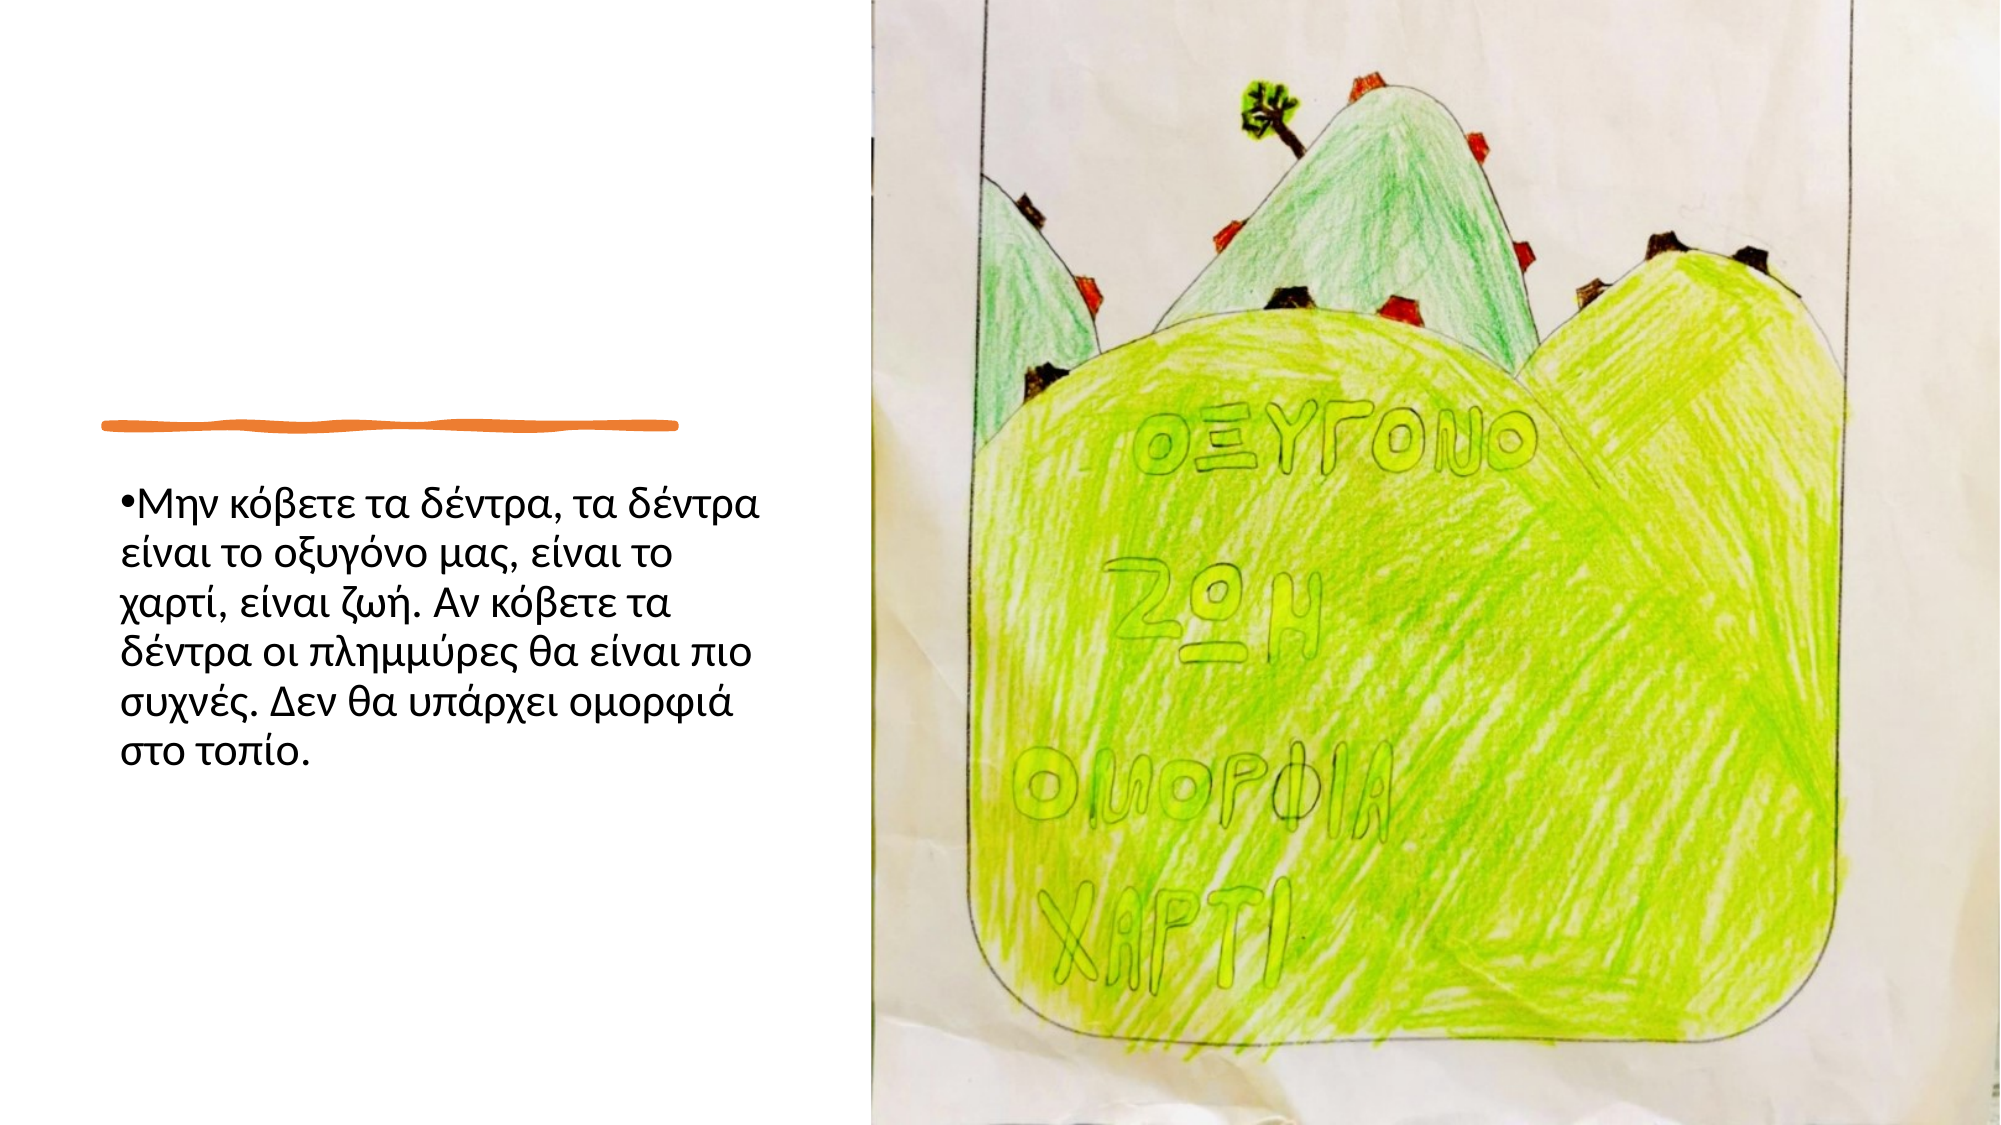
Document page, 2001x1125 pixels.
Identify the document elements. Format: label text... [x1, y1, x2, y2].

text_box [103, 421, 676, 431]
text_box [0, 0, 871, 1125]
list Μην κόβετε τα δέντρα, τα δέντρα είναι το οξυγόνο μας, είναι το χαρτί, είναι ζωή. Αν κόβετε τα δέντρα οι πλημμύρες θα είναι πιο συχνές. Δεν θα υπάρχει ομορφιά στο τοπίο. [105, 471, 802, 1016]
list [871, 0, 2000, 1125]
